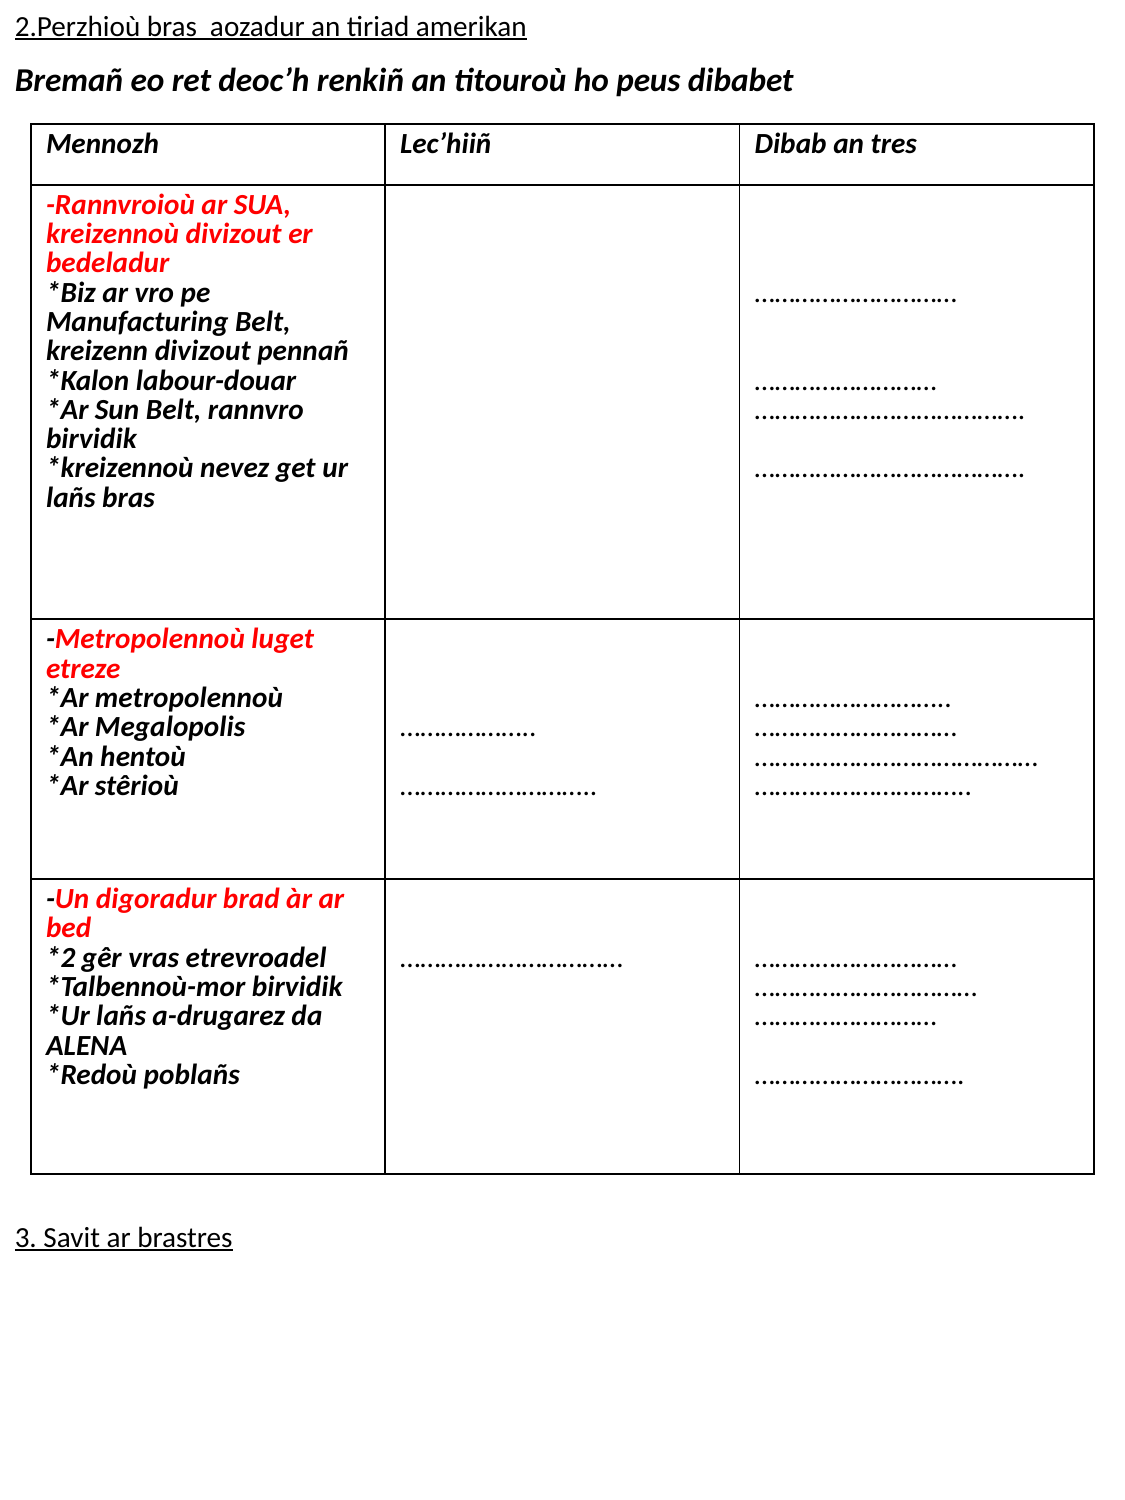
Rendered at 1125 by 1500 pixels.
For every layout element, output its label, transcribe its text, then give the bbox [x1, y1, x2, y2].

table_cell -Rannvroioù ar SUA, kreizennoù divizout er bedeladur *Biz ar vro pe Manufacturing Belt, kreizenn divizout pennañ *Kalon labour-douar *Ar Sun Belt, rannvro birvidik *kreizennoù nevez get ur lañs bras [32, 186, 384, 618]
table_cell -Un digoradur brad àr ar bed *2 gêr vras etrevroadel *Talbennoù-mor birvidik *Ur lañs a-drugarez da ALENA *Redoù poblañs [32, 880, 384, 1173]
text_box Bremañ eo ret deoc’h renkiñ an titouroù ho peus dibabet [0, 50, 1125, 106]
table_cell ……………….. ……………………….. [386, 620, 739, 878]
table_cell ………………………… …………………………… ……………………… …………………………. [740, 880, 1093, 1173]
table_header Dibab an tres [740, 125, 1093, 184]
table_cell ……………………….. ………………………… …………………………………… ………………………….. [740, 620, 1093, 878]
table_cell ………………………… ……………………… …………………………………. …………………………………. [740, 186, 1093, 618]
table_cell …………………………… [386, 880, 739, 1173]
table_header Lec’hiiñ [386, 125, 739, 184]
text_box 3. Savit ar brastres [0, 1210, 787, 1261]
table_header Mennozh [32, 125, 384, 184]
table_cell -Metropolennoù luget etreze *Ar metropolennoù *Ar Megalopolis *An hentoù *Ar stêrioù [32, 620, 384, 878]
text_box 2.Perzhioù bras aozadur an tiriad amerikan [0, 0, 1083, 50]
table_cell [386, 186, 739, 618]
